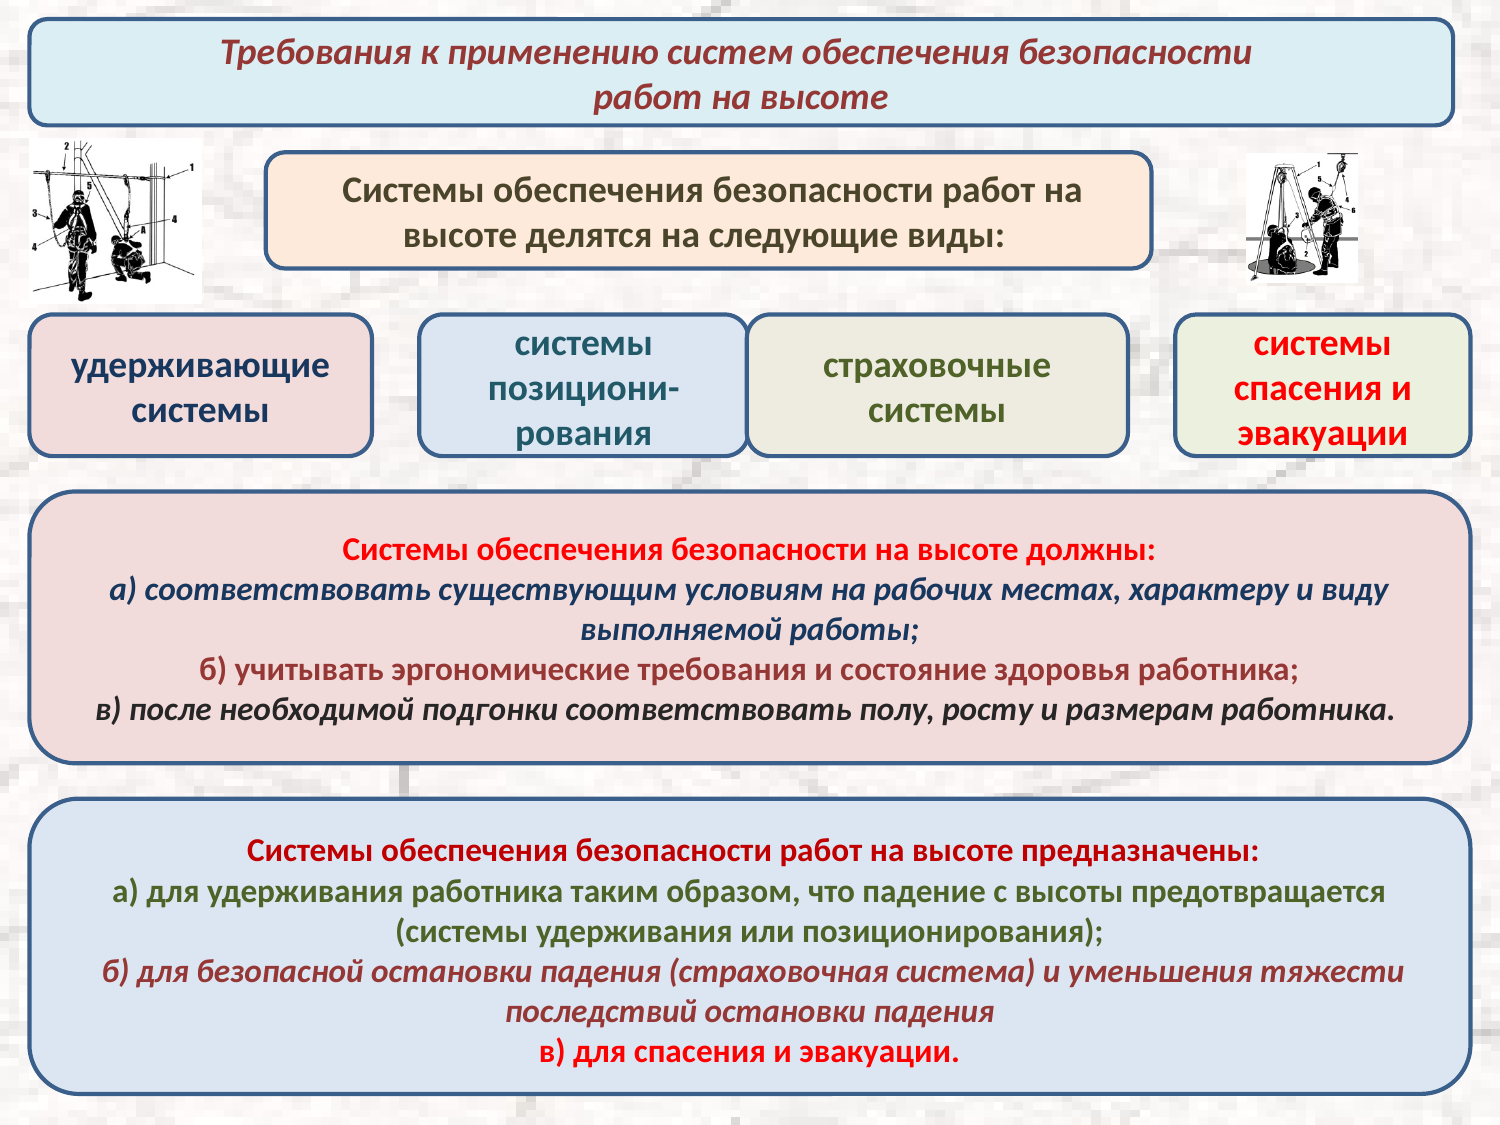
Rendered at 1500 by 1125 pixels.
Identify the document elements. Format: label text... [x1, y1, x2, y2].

text_box удерживающие системы [27, 312, 375, 459]
text_box системы позициони-рования [417, 312, 747, 459]
text_box Системы обеспечения безопасности работ на высоте предназначены: а) для удерживания работника таким образом, что падение с высоты предотвращается (системы удерживания или позиционирования); б) для безопасной остановки падения (страховочная система) и уменьшения тяжести последствий остановки падения в) для спасения и эвакуации. [27, 796, 1473, 1097]
text_box Системы обеспечения безопасности на высоте должны: а) соответствовать существующим условиям на рабочих местах, характеру и виду выполняемой работы; б) учитывать эргономические требования и состояние здоровья работника; в) после необходимой подгонки соответствовать полу, росту и размерам работника. [27, 489, 1473, 766]
text_box [75, 128, 1425, 233]
text_box страховочные системы [744, 312, 1131, 459]
picture [0, 0, 1500, 1125]
text_box Требования к применению систем обеспечения безопасности работ на высоте [27, 16, 1456, 128]
text_box системы спасения и эвакуации [1173, 312, 1473, 459]
text_box Системы обеспечения безопасности работ на высоте делятся на следующие виды: [263, 150, 1154, 271]
